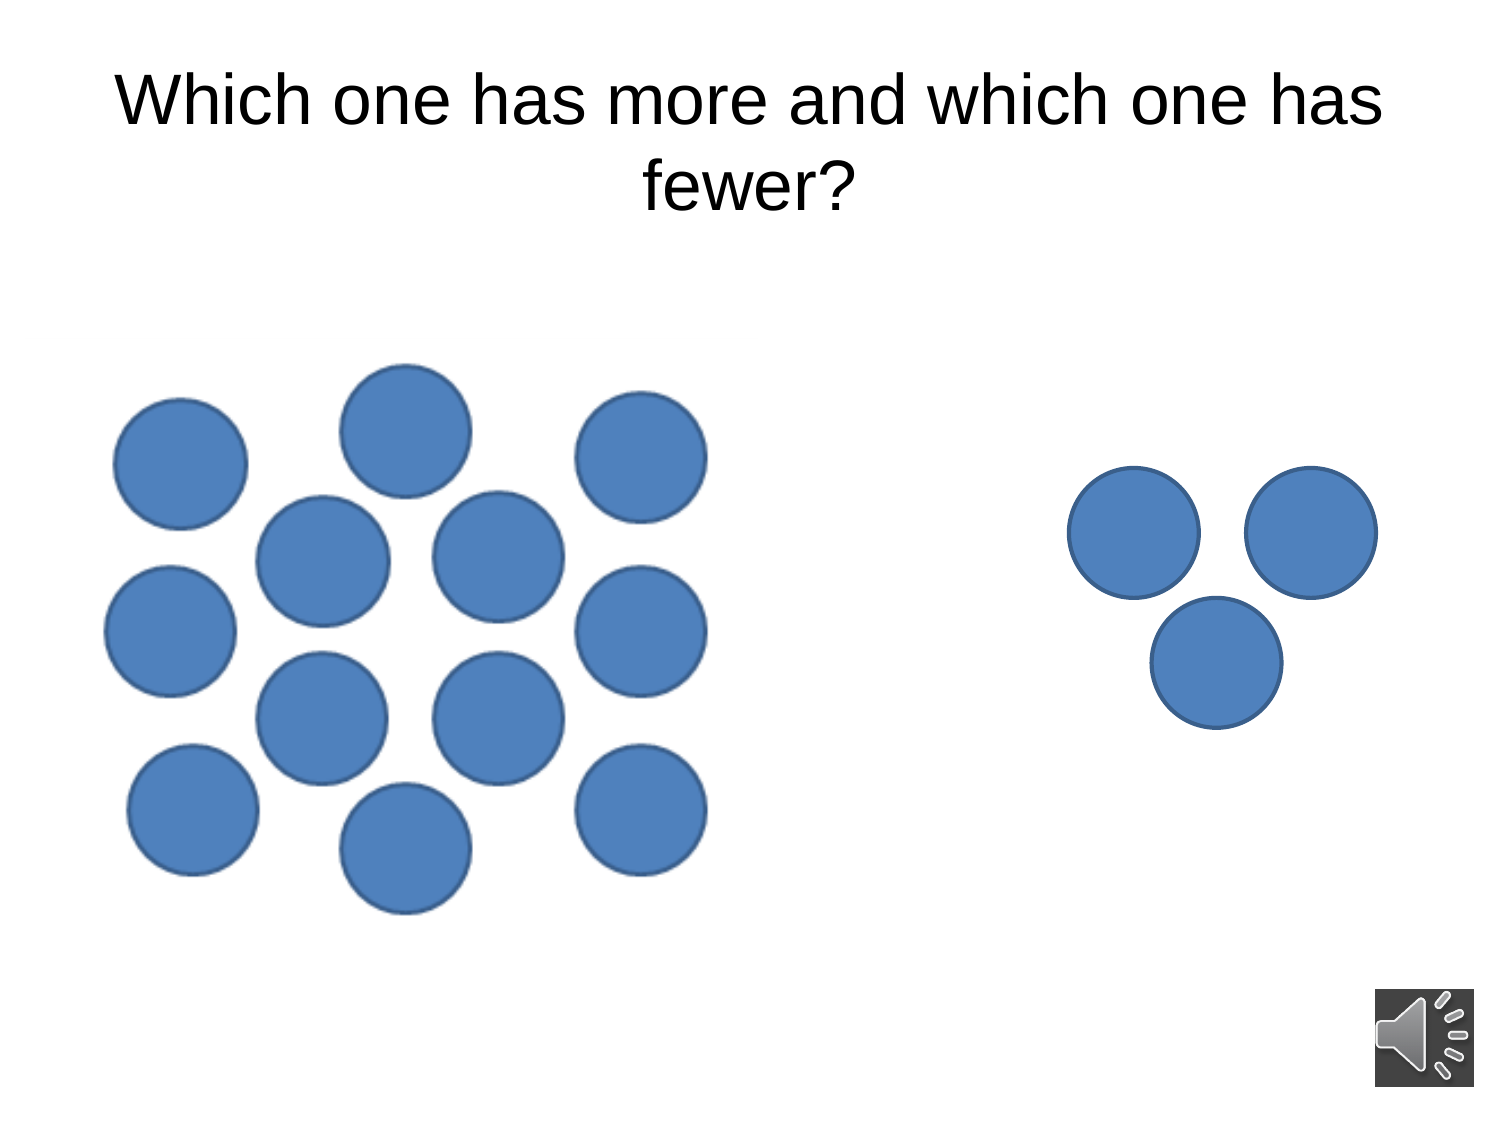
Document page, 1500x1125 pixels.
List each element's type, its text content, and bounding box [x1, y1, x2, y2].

text_box [1149, 595, 1284, 730]
title Which one has more and which one has fewer? [75, 45, 1425, 233]
picture [1374, 987, 1475, 1089]
picture [25, 337, 758, 989]
text_box [1066, 465, 1201, 600]
text_box [1243, 465, 1379, 600]
